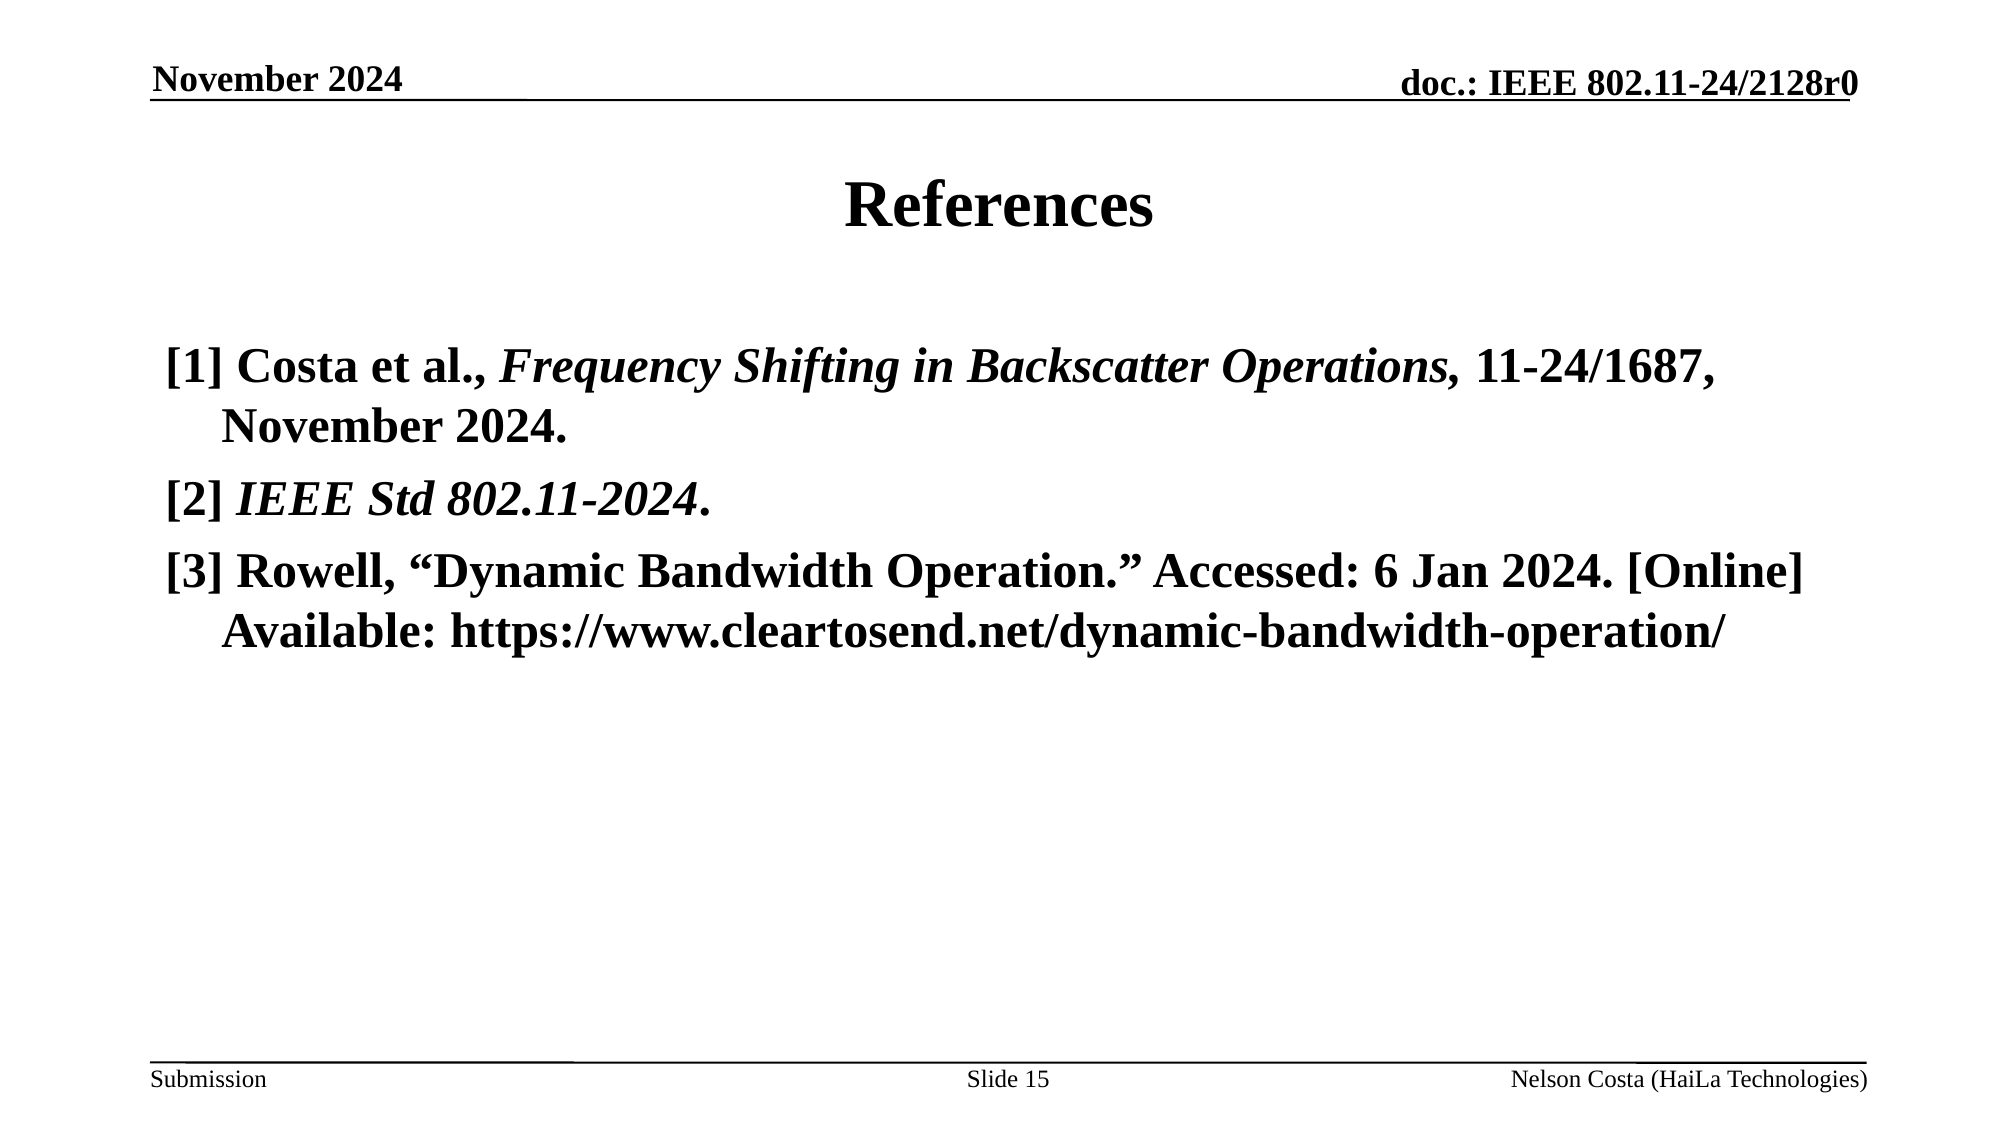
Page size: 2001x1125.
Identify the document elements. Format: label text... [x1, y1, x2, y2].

title References [149, 112, 1850, 288]
footer Nelson Costa (HaiLa Technologies) [1171, 1061, 1869, 1093]
list [1] Costa et al., Frequency Shifting in Backscatter Operations, 11-24/1687, November 2024. [2] IEEE Std 802.11-2024. [3] Rowell, “Dynamic Bandwidth Operation.” Accessed: 6 Jan 2024. [Online] Available: https://www.cleartosend.net/dynamic-bandwidth-operation/ [149, 324, 1850, 1000]
slide_number Slide 15 [950, 1061, 1067, 1123]
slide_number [152, 54, 563, 100]
